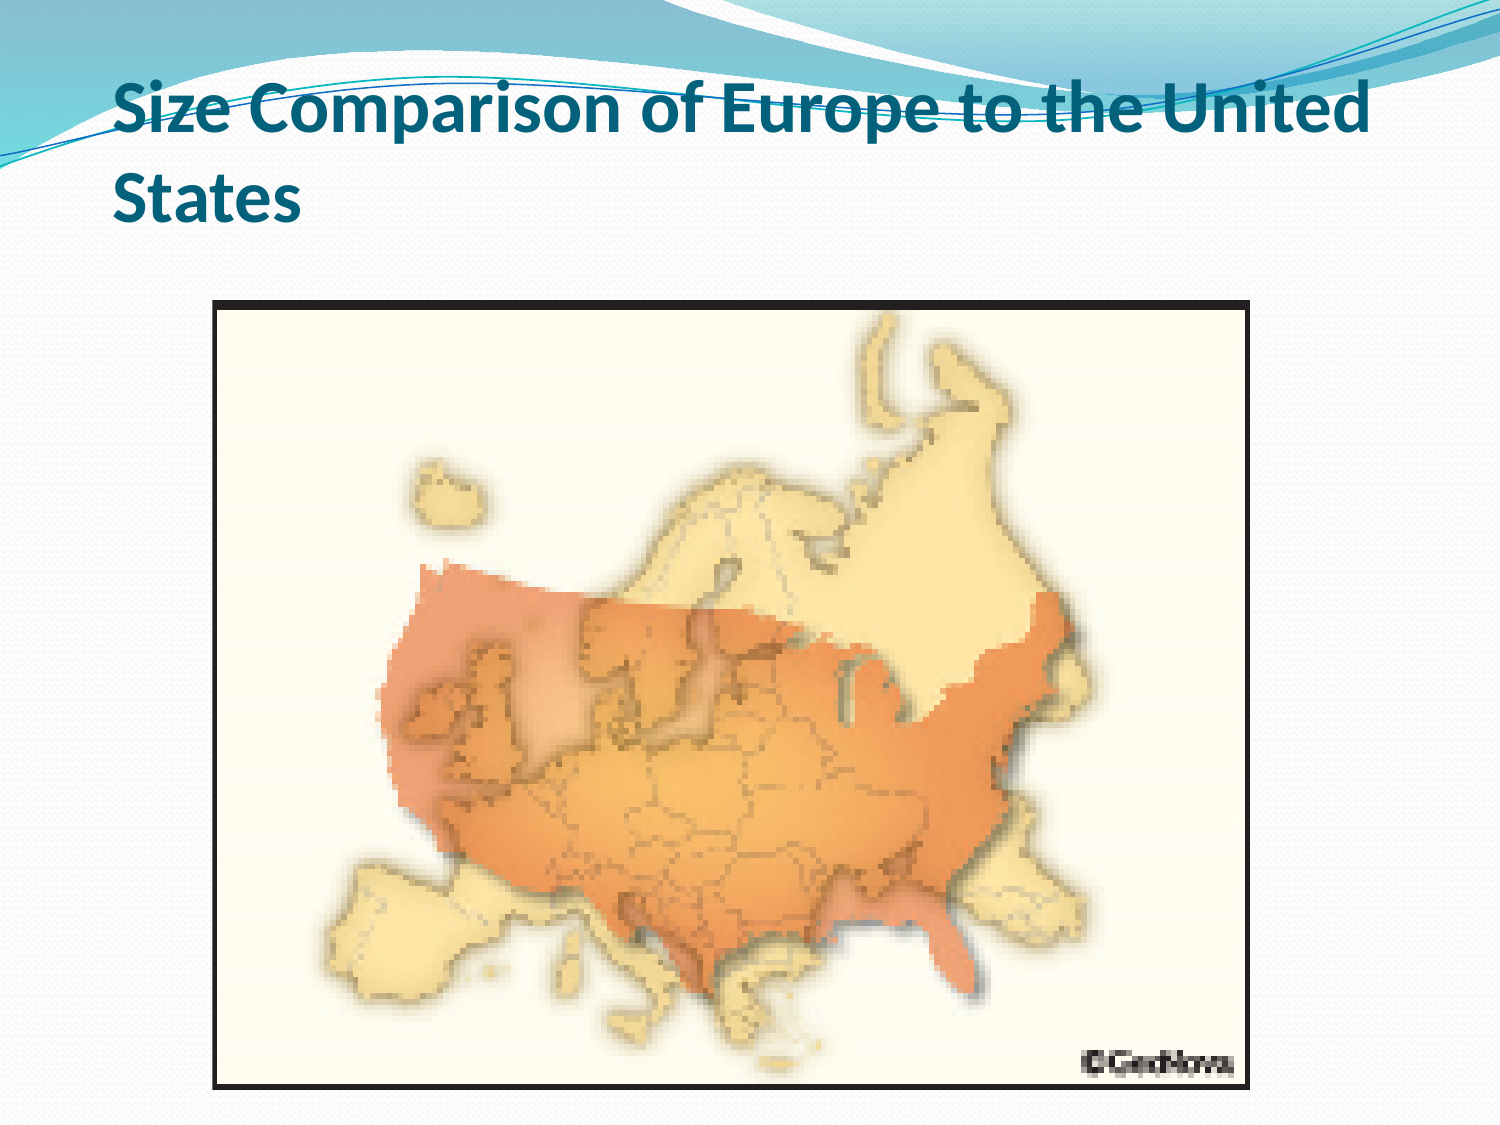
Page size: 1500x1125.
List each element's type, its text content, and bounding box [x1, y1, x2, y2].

title Size Comparison of Europe to the United States [112, 50, 1388, 238]
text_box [212, 299, 1251, 1090]
